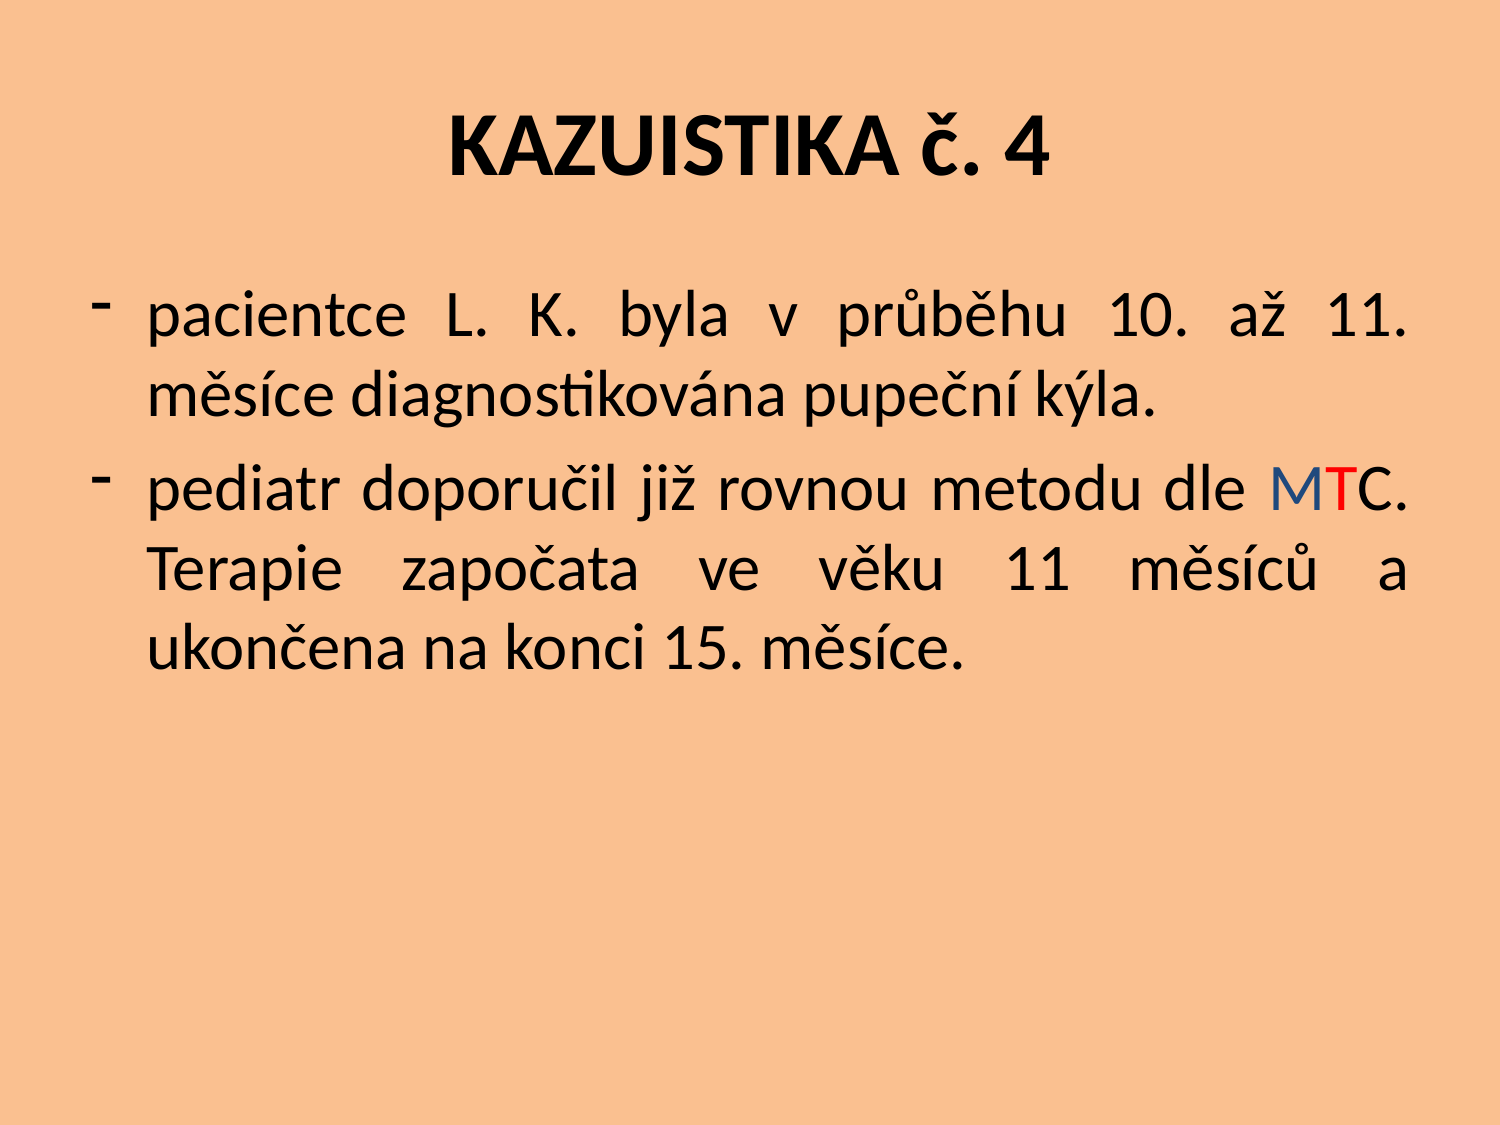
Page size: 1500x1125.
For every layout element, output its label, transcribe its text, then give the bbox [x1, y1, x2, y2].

title KAZUISTIKA č. 4 [75, 45, 1425, 233]
list pacientce L. K. byla v průběhu 10. až 11. měsíce diagnostikována pupeční kýla. pediatr doporučil již rovnou metodu dle MTC. Terapie započata ve věku 11 měsíců a ukončena na konci 15. měsíce. [75, 262, 1425, 1005]
